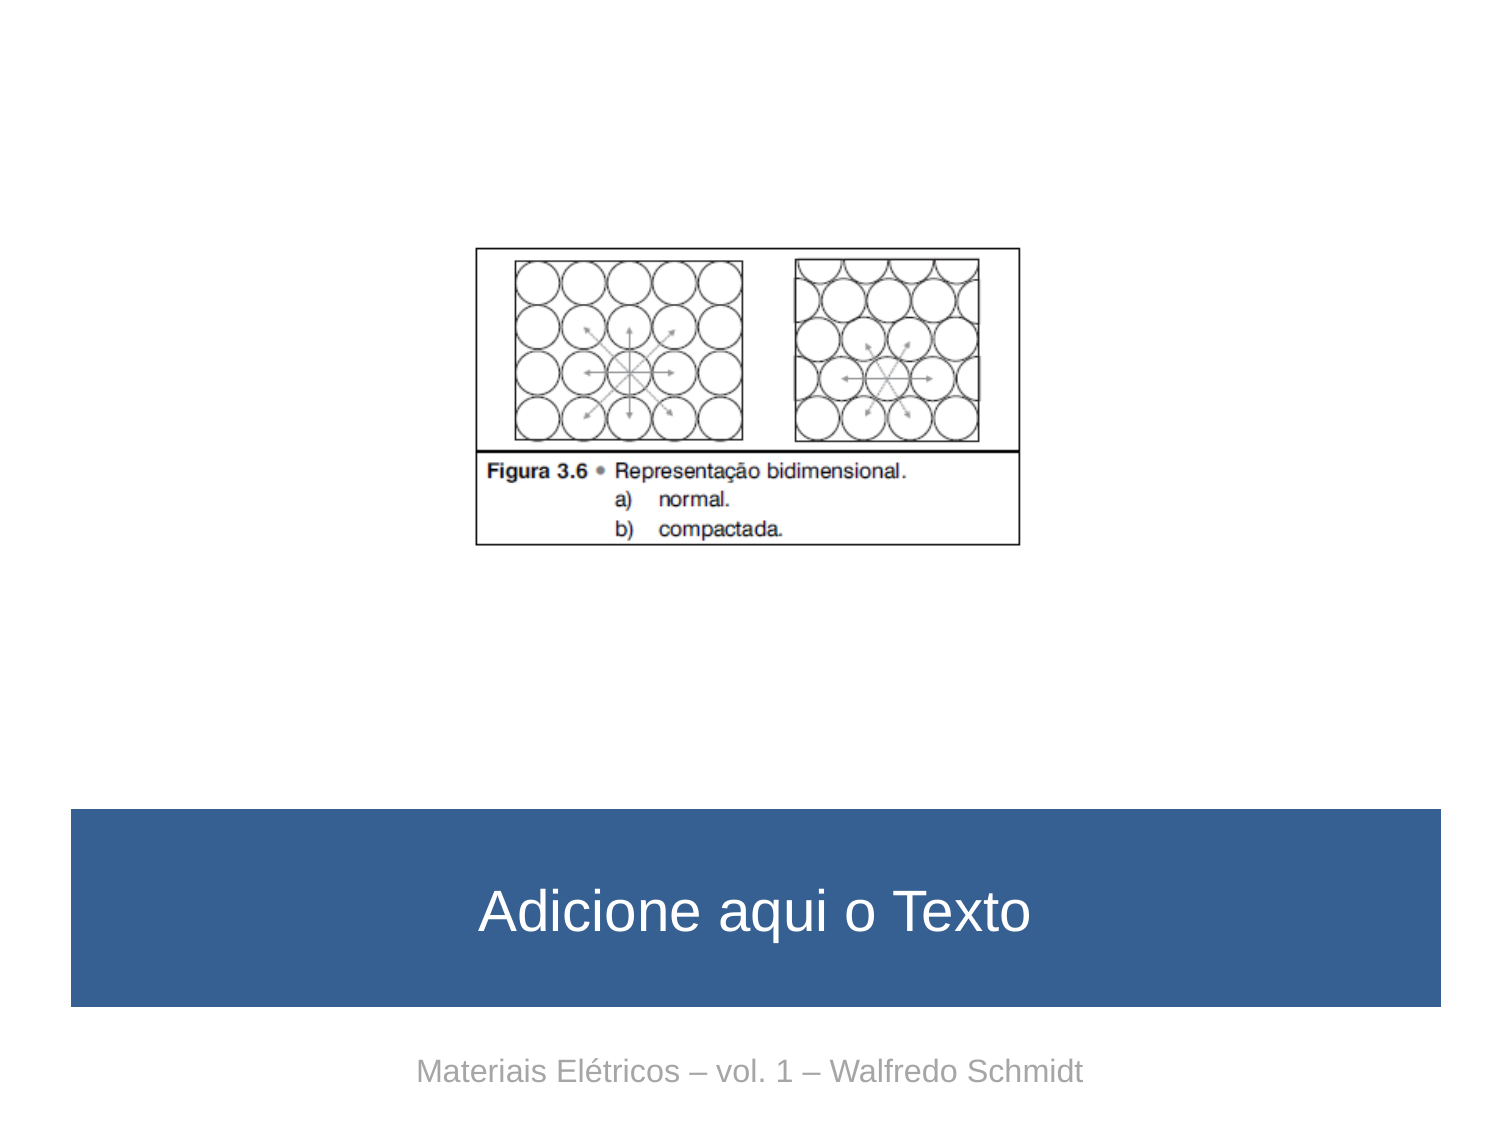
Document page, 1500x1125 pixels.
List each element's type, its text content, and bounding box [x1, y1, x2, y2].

picture [442, 234, 1047, 563]
text_box Adicione aqui o Texto [70, 808, 1442, 1008]
footer Materiais Elétricos – vol. 1 – Walfredo Schmidt [0, 1042, 1500, 1103]
